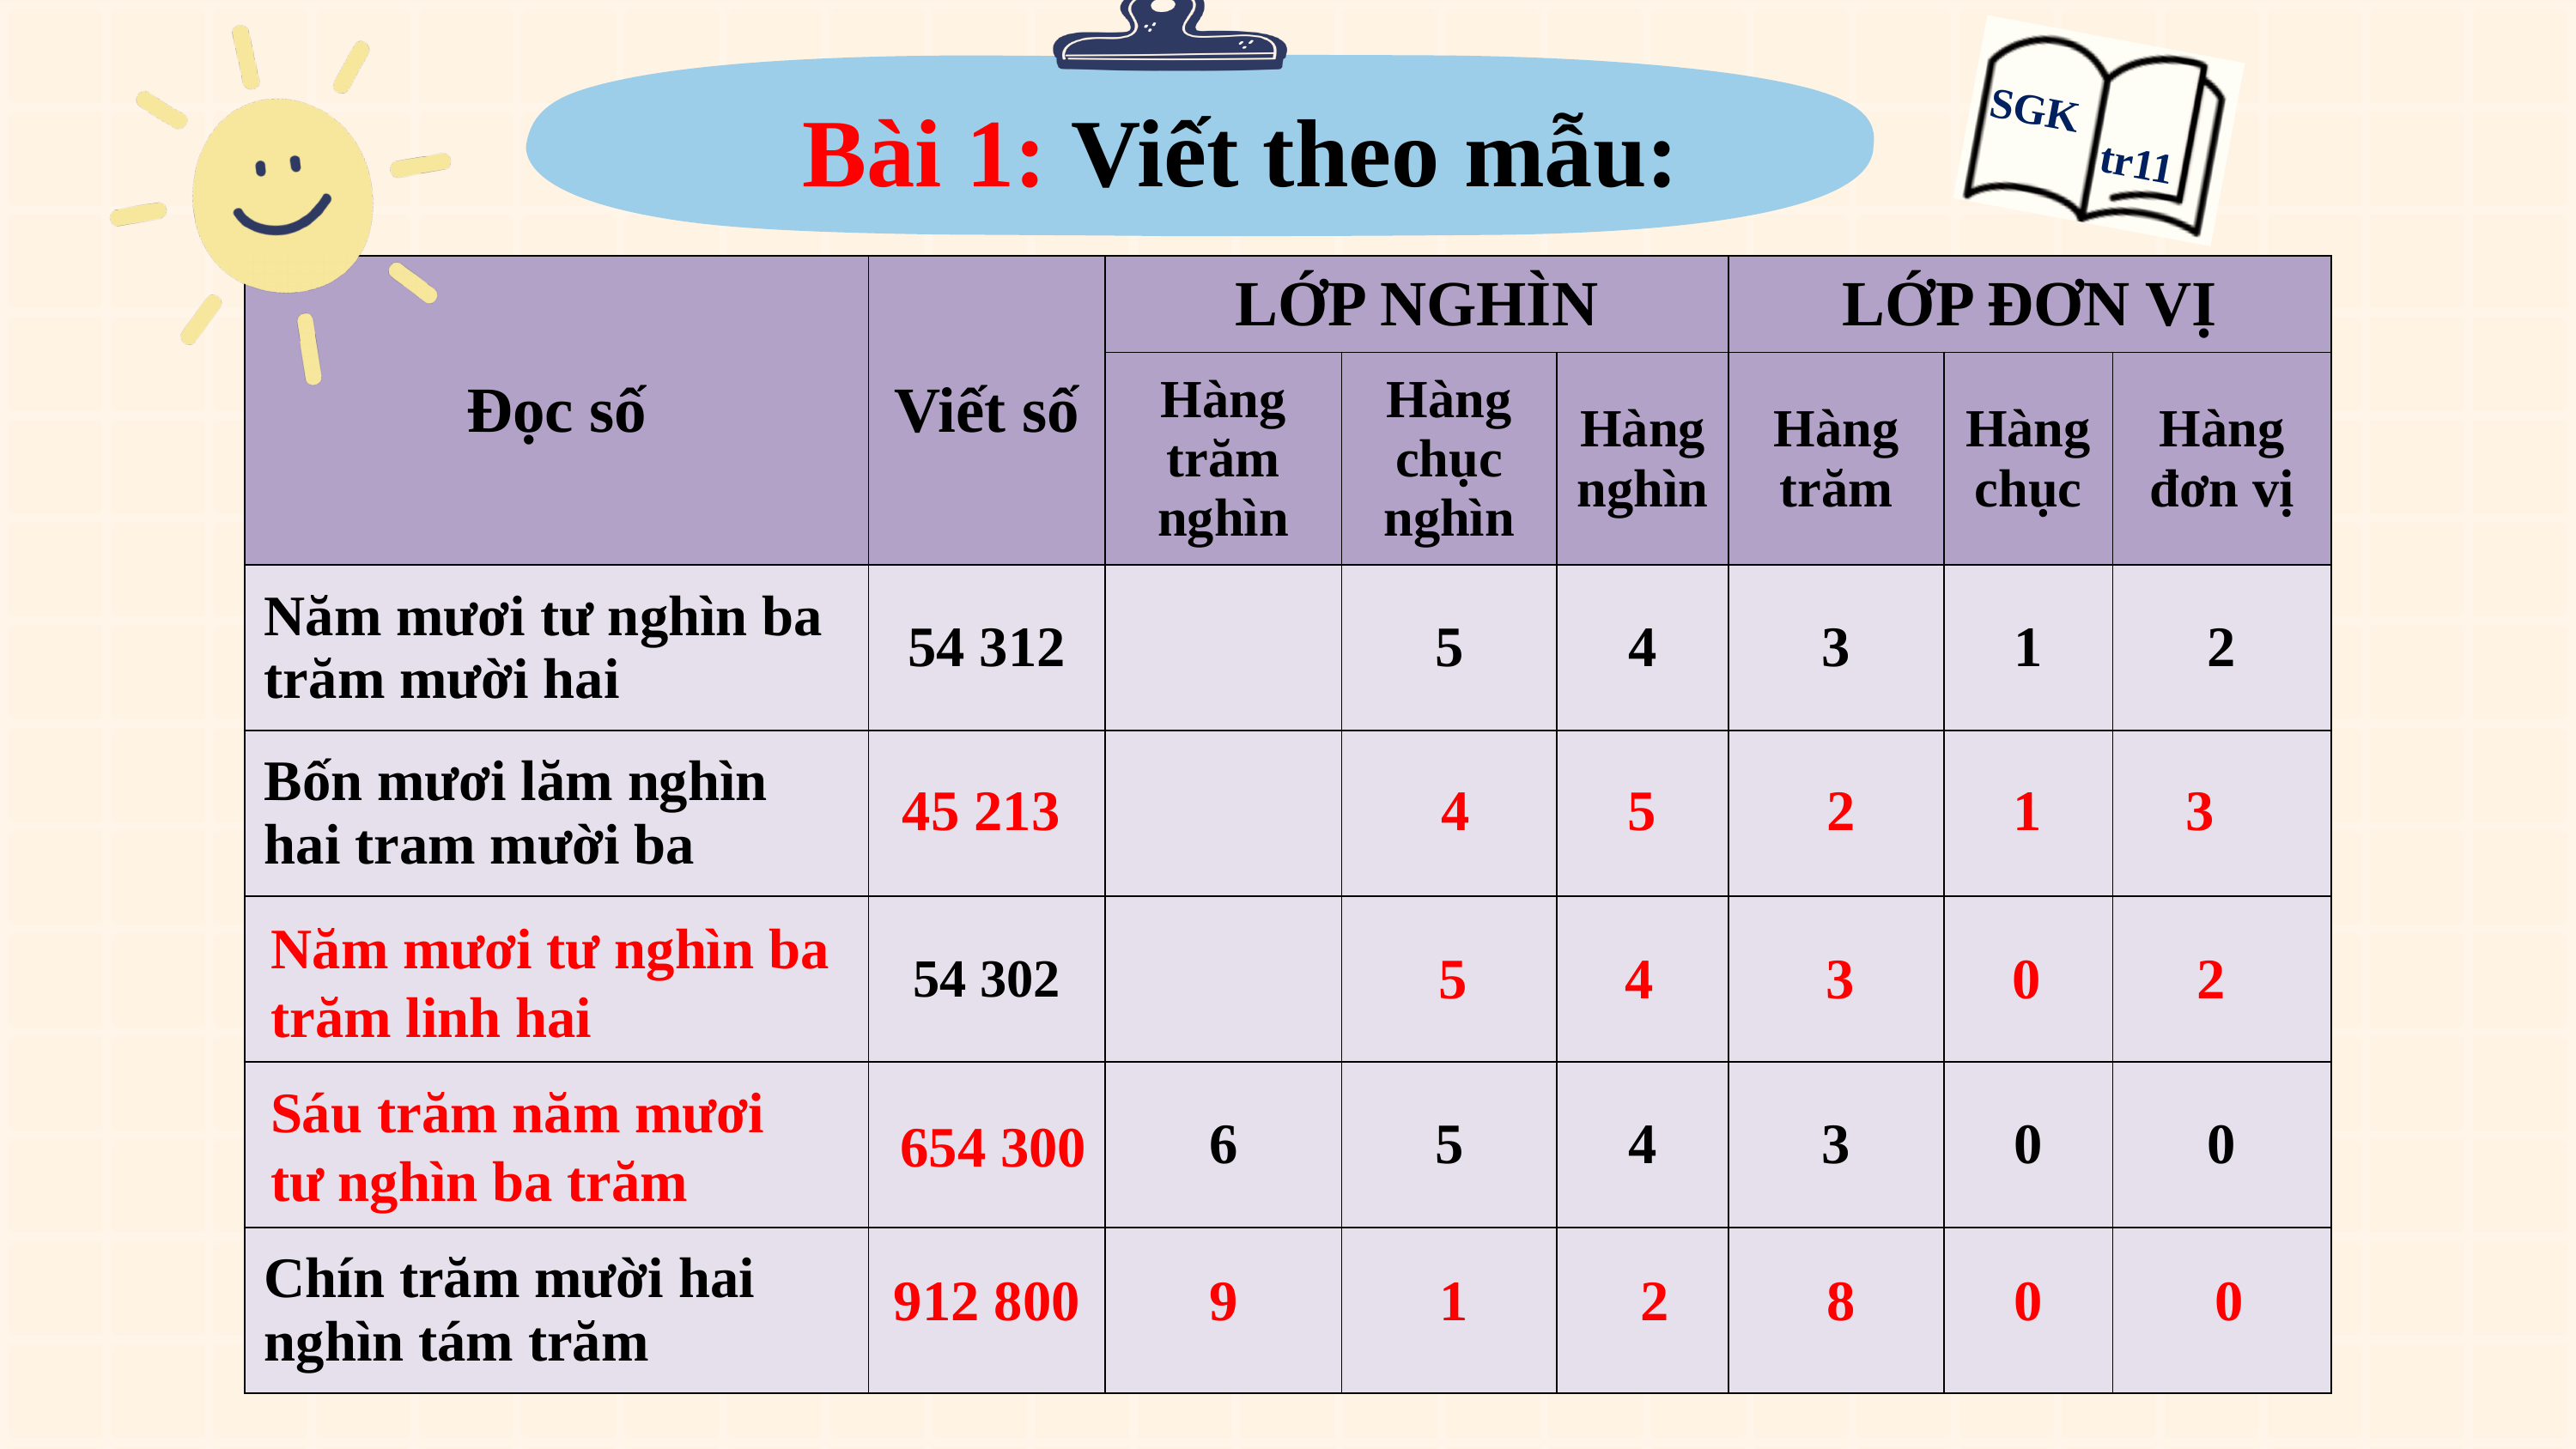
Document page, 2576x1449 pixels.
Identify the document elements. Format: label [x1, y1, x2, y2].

text_box [526, 54, 1874, 237]
picture [0, 0, 2576, 1449]
text_box [1967, 37, 2231, 224]
